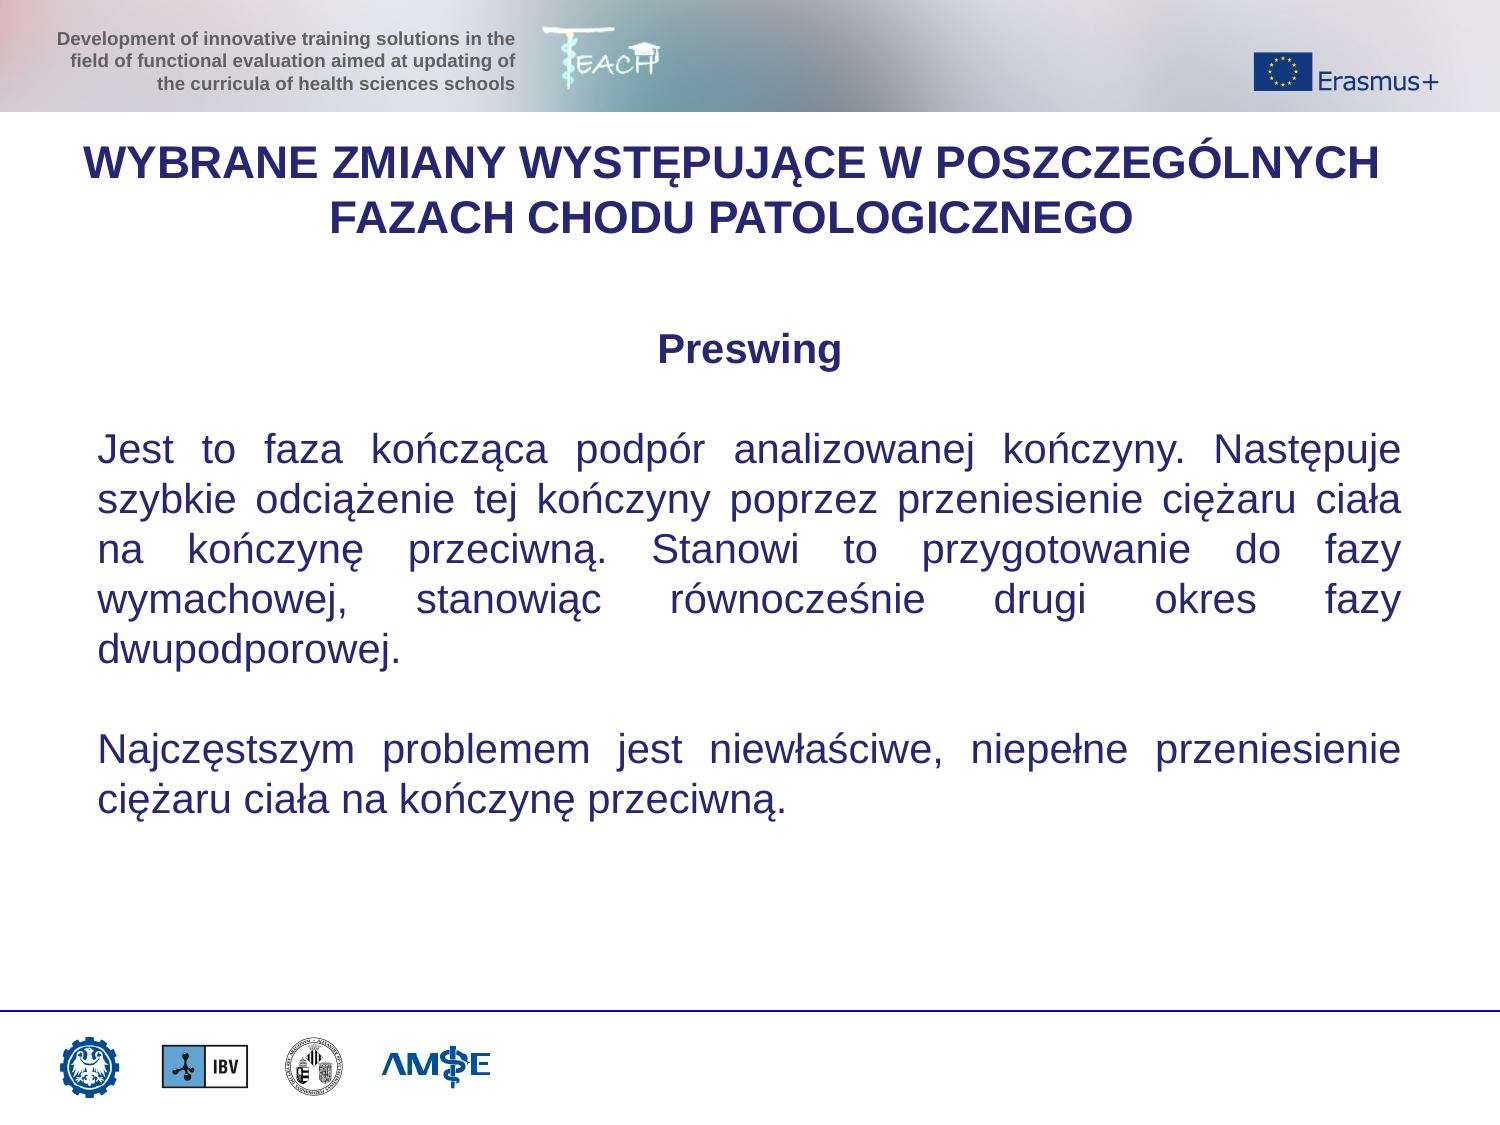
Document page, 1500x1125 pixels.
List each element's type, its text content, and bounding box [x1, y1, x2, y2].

text_box Preswing Jest to faza kończąca podpór analizowanej kończyny. Następuje szybkie odciążenie tej kończyny poprzez przeniesienie ciężaru ciała na kończynę przeciwną. Stanowi to przygotowanie do fazy wymachowej, stanowiąc równocześnie drugi okres fazy dwupodporowej. Najczęstszym problemem jest niewłaściwe, niepełne przeniesienie ciężaru ciała na kończynę przeciwną. [82, 314, 1418, 830]
picture [53, 1035, 126, 1099]
picture [161, 1044, 249, 1089]
text_box WYBRANE ZMIANY WYSTĘPUJĄCE W POSZCZEGÓLNYCH FAZACH CHODU PATOLOGICZNEGO [64, 125, 1400, 251]
picture [0, 1, 1500, 112]
picture [379, 1044, 491, 1089]
picture [284, 1036, 344, 1097]
